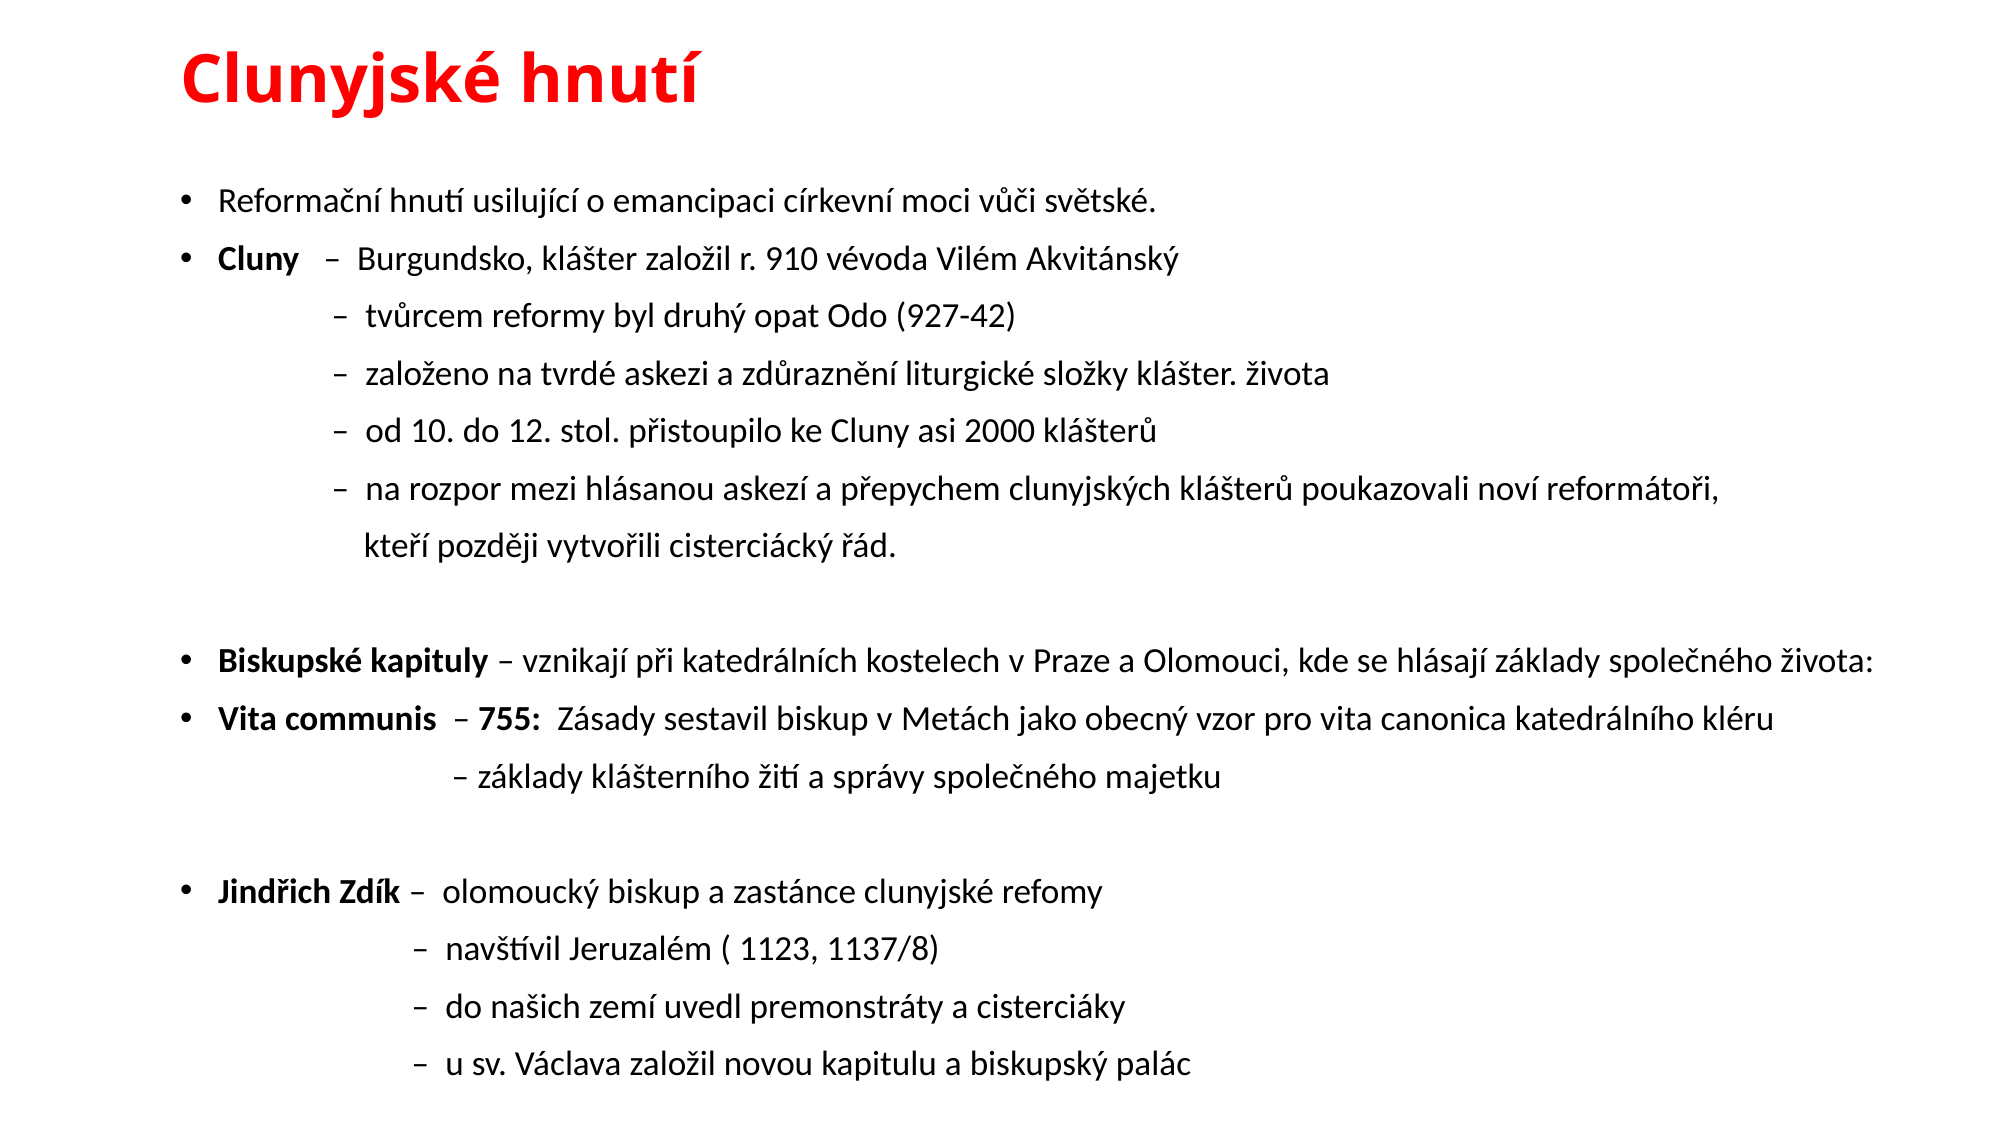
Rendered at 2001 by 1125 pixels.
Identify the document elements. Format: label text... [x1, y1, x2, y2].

title Clunyjské hnutí [165, 0, 1515, 174]
list Reformační hnutí usilující o emancipaci církevní moci vůči světské. Cluny – Burgundsko, klášter založil r. 910 vévoda Vilém Akvitánský – tvůrcem reformy byl druhý opat Odo (927-42) – založeno na tvrdé askezi a zdůraznění liturgické složky klášter. života – od 10. do 12. stol. přistoupilo ke Cluny asi 2000 klášterů – na rozpor mezi hlásanou askezí a přepychem clunyjských klášterů poukazovali noví reformátoři, kteří později vytvořili cisterciácký řád. Biskupské kapituly – vznikají při katedrálních kostelech v Praze a Olomouci, kde se hlásají základy společného života: Vita communis – 755: Zásady sestavil biskup v Metách jako obecný vzor pro vita canonica katedrálního kléru – základy klášterního žití a správy společného majetku Jindřich Zdík – olomoucký biskup a zastánce clunyjské refomy – navštívil Jeruzalém ( 1123, 1137/8) – do našich zemí uvedl premonstráty a cisterciáky – u sv. Václava založil novou kapitulu a biskupský palác [165, 174, 1948, 1100]
